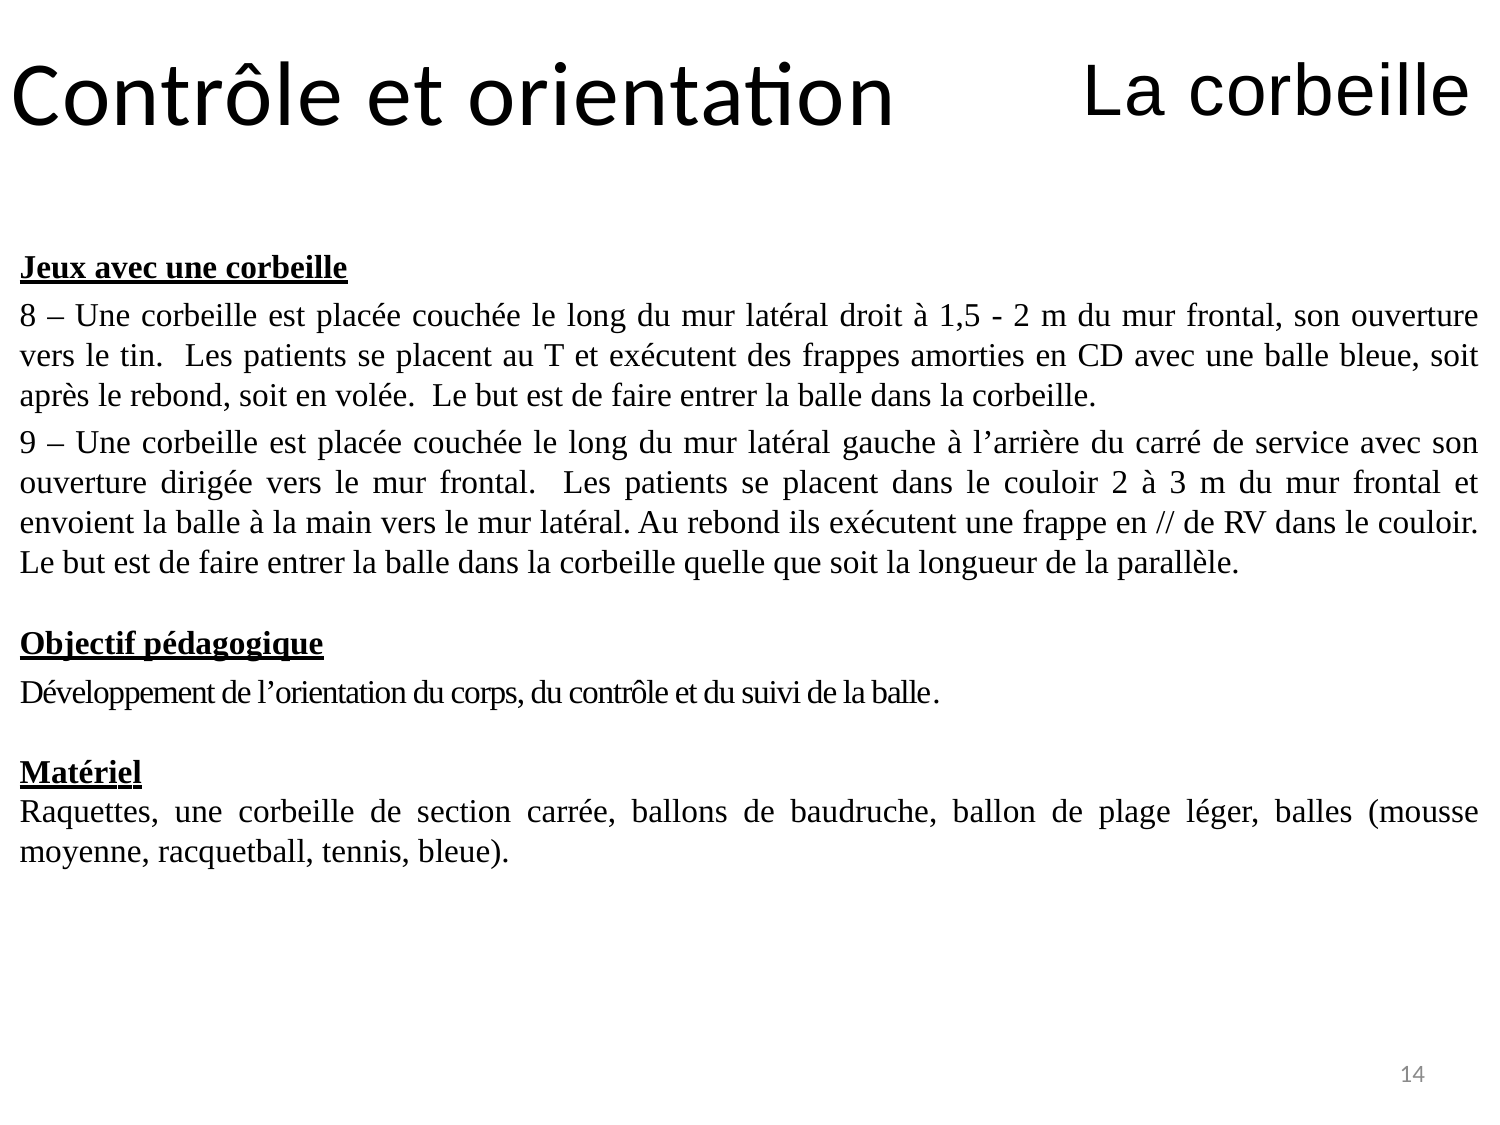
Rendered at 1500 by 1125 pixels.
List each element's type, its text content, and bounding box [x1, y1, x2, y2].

text_box Jeux avec une corbeille 8 – Une corbeille est placée couchée le long du mur latéral droit à 1,5 - 2 m du mur frontal, son ouverture vers le tin. Les patients se placent au T et exécutent des frappes amorties en CD avec une balle bleue, soit après le rebond, soit en volée. Le but est de faire entrer la balle dans la corbeille. 9 – Une corbeille est placée couchée le long du mur latéral gauche à l’arrière du carré de service avec son ouverture dirigée vers le mur frontal. Les patients se placent dans le couloir 2 à 3 m du mur frontal et envoient la balle à la main vers le mur latéral. Au rebond ils exécutent une frappe en // de RV dans le couloir. Le but est de faire entrer la balle dans la corbeille quelle que soit la longueur de la parallèle. Objectif pédagogique Développement de l’orientation du corps, du contrôle et du suivi de la balle. Matériel Raquettes, une corbeille de section carrée, ballons de baudruche, ballon de plage léger, balles (mousse moyenne, racquetball, tennis, bleue). [17, 245, 1483, 870]
text_box La corbeille [1199, 42, 1495, 130]
slide_number 14 [1074, 746, 1425, 1125]
text_box Contrôle et orientation [9, 33, 1199, 144]
